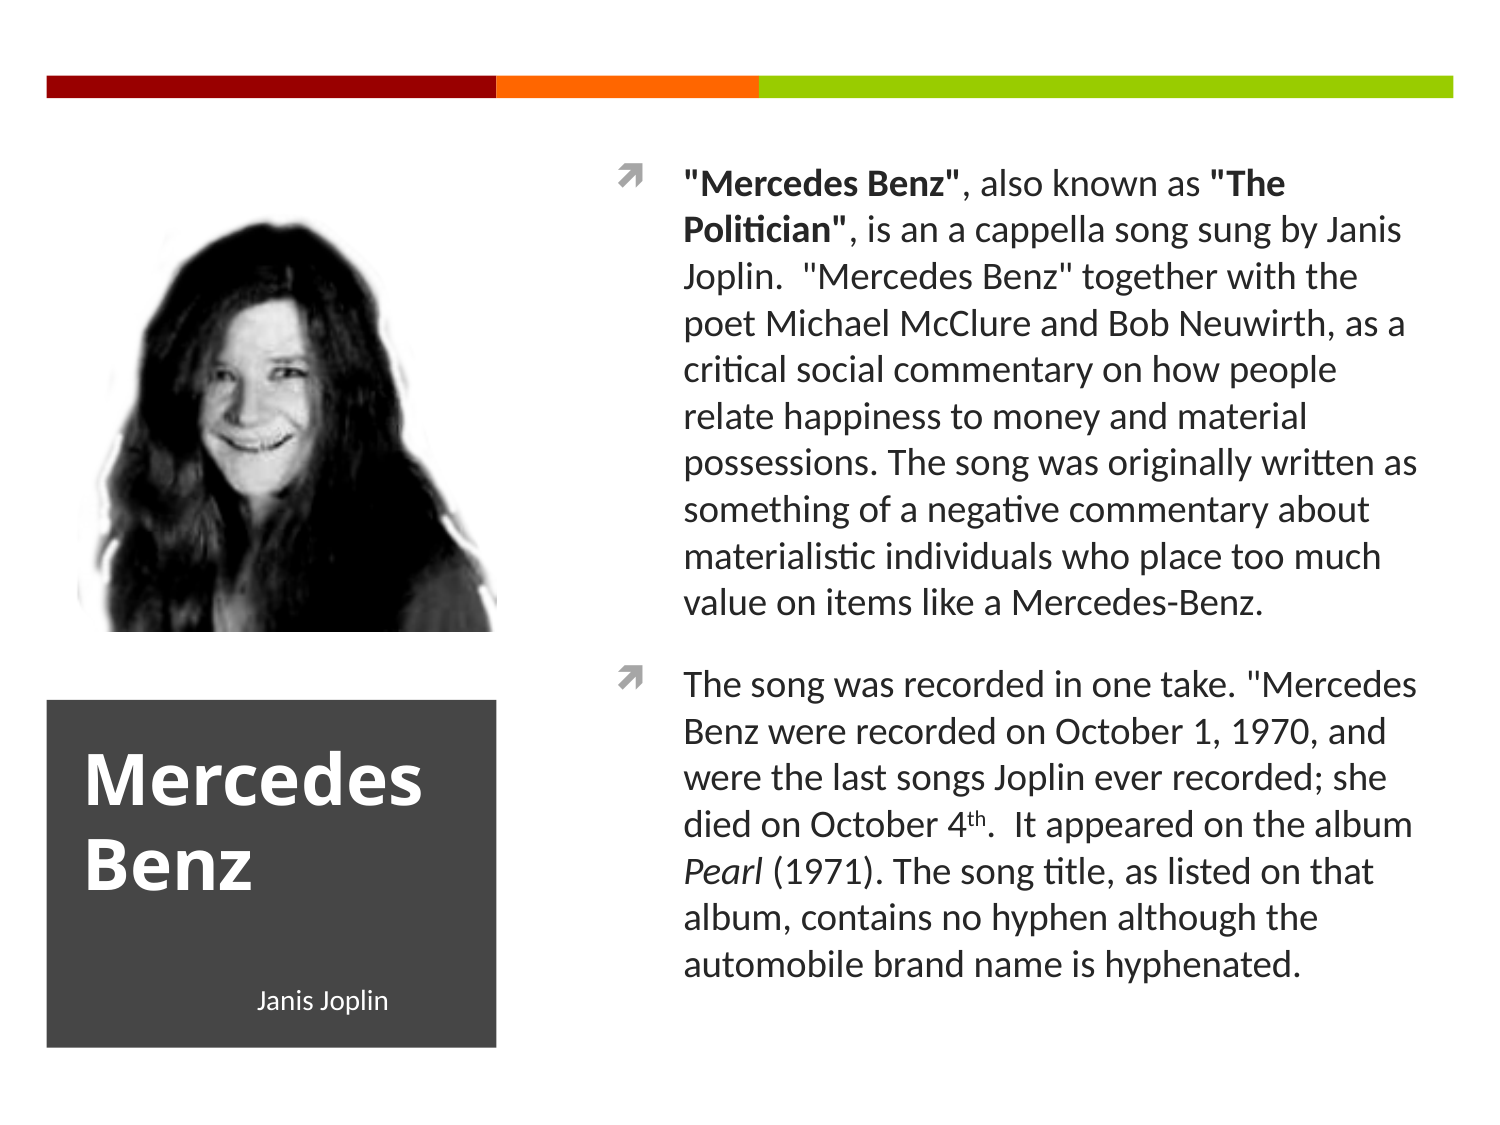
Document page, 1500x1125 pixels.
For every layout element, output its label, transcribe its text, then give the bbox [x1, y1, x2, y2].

picture [46, 96, 498, 701]
list Janis Joplin [242, 973, 474, 1037]
list "Mercedes Benz", also known as "The Politician", is an a cappella song sung by Janis Joplin. "Mercedes Benz" together with the poet Michael McClure and Bob Neuwirth, as a critical social commentary on how people relate happiness to money and material possessions. The song was originally written as something of a negative commentary about materialistic individuals who place too much value on items like a Mercedes-Benz. The song was recorded in one take. "Mercedes Benz were recorded on October 1, 1970, and were the last songs Joplin ever recorded; she died on October 4th. It appeared on the album Pearl (1971). The song title, as listed on that album, contains no hyphen although the automobile brand name is hyphenated. [600, 149, 1453, 1005]
title Mercedes Benz [67, 725, 474, 913]
